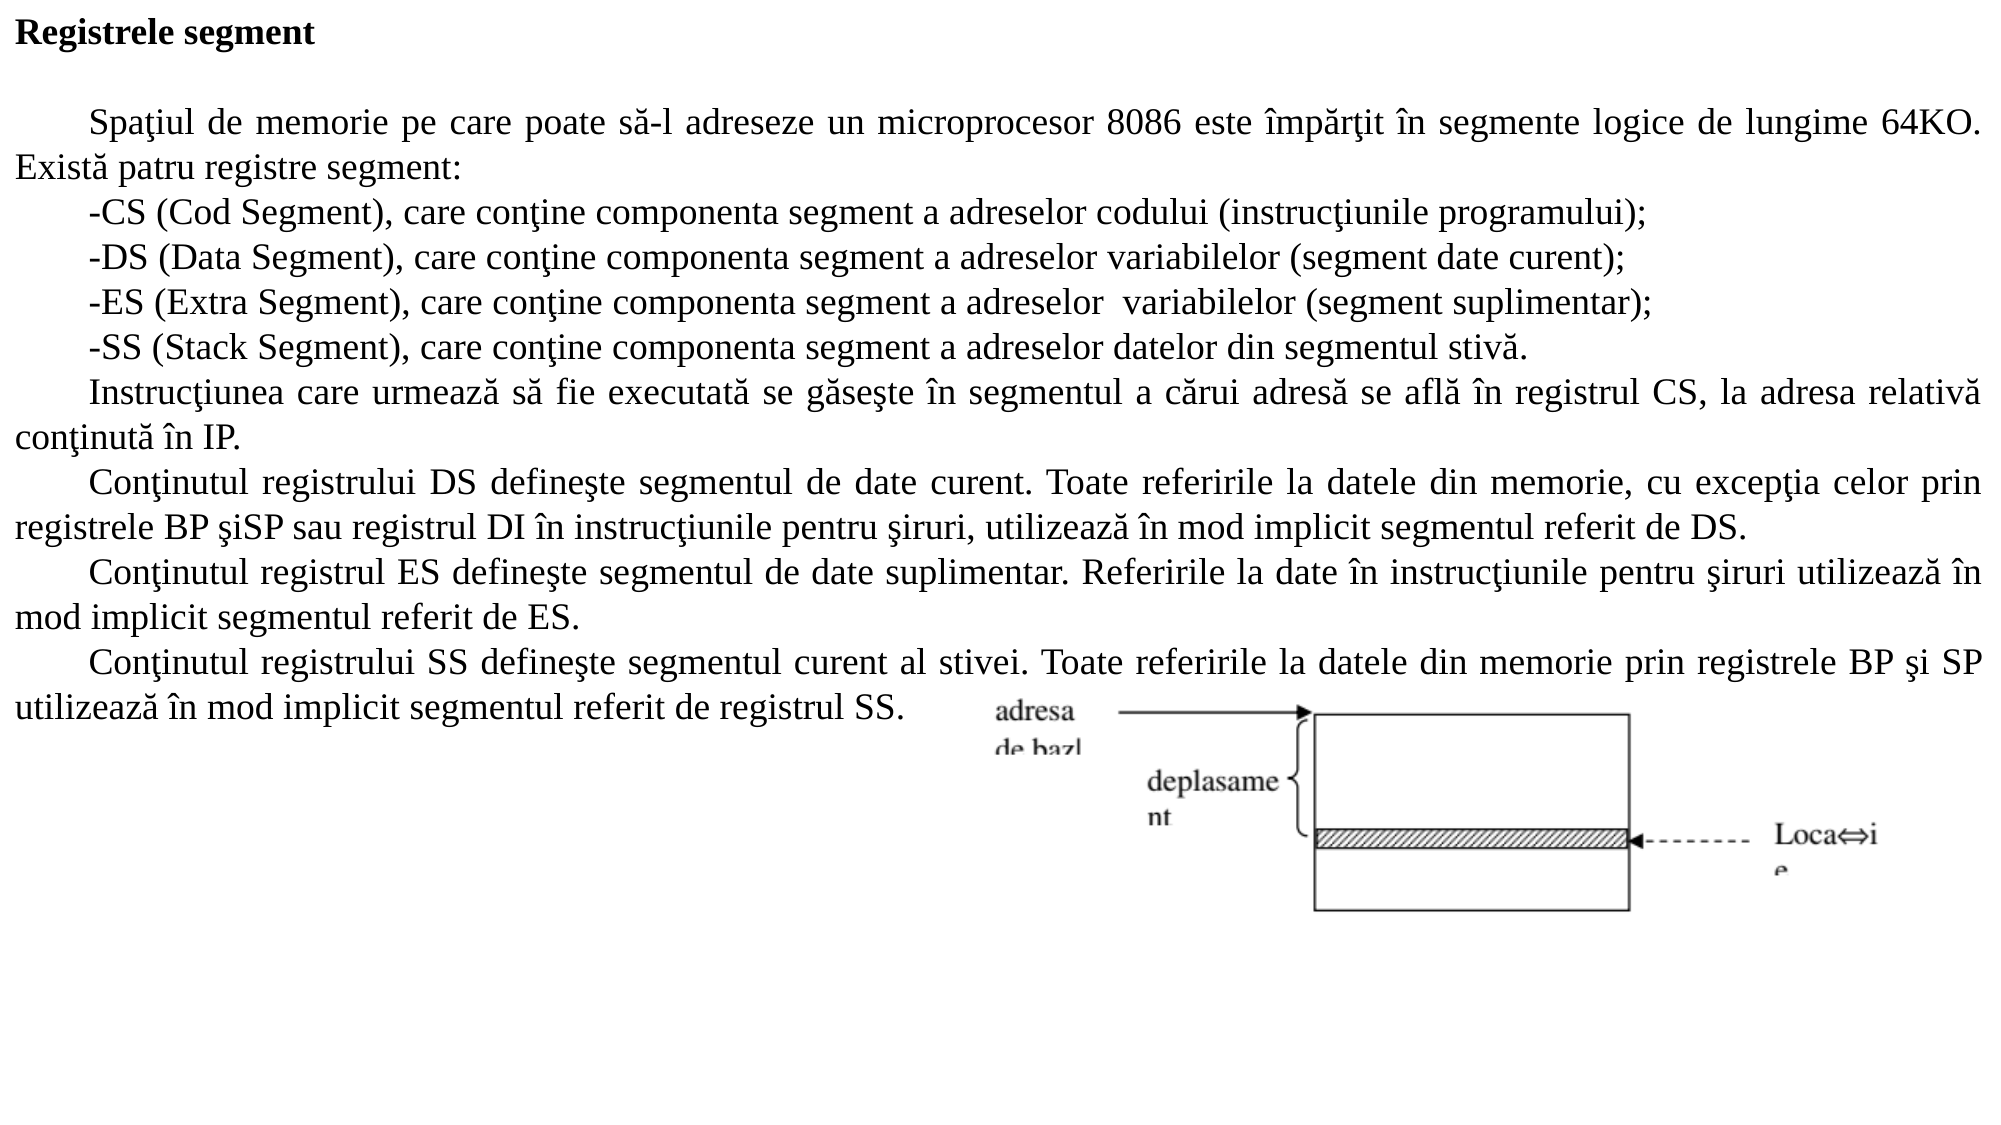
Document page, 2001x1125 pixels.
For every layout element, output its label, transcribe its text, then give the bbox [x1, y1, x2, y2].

text_box Registrele segment Spaţiul de memorie pe care poate să-l adreseze un microprocesor 8086 este împărţit în segmente logice de lungime 64KO. Există patru registre segment: -CS (Cod Segment), care conţine componenta segment a adreselor codului (instrucţiunile programului); -DS (Data Segment), care conţine componenta segment a adreselor variabilelor (segment date curent); -ES (Extra Segment), care conţine componenta segment a adreselor variabilelor (segment suplimentar); -SS (Stack Segment), care conţine componenta segment a adreselor datelor din segmentul stivă. Instrucţiunea care urmează să fie executată se găseşte în segmentul a cărui adresă se află în registrul CS, la adresa relativă conţinută în IP. Conţinutul registrului DS defineşte segmentul de date curent. Toate referirile la datele din memorie, cu excepţia celor prin registrele BP şiSP sau registrul DI în instrucţiunile pentru şiruri, utilizează în mod implicit segmentul referit de DS. Conţinutul registrul ES defineşte segmentul de date suplimentar. Referirile la date în instrucţiunile pentru şiruri utilizează în mod implicit segmentul referit de ES. Conţinutul registrului SS defineşte segmentul curent al stivei. Toate referirile la datele din memorie prin registrele BP şi SP utilizează în mod implicit segmentul referit de registrul SS. [0, 0, 2000, 735]
picture [984, 697, 1925, 918]
